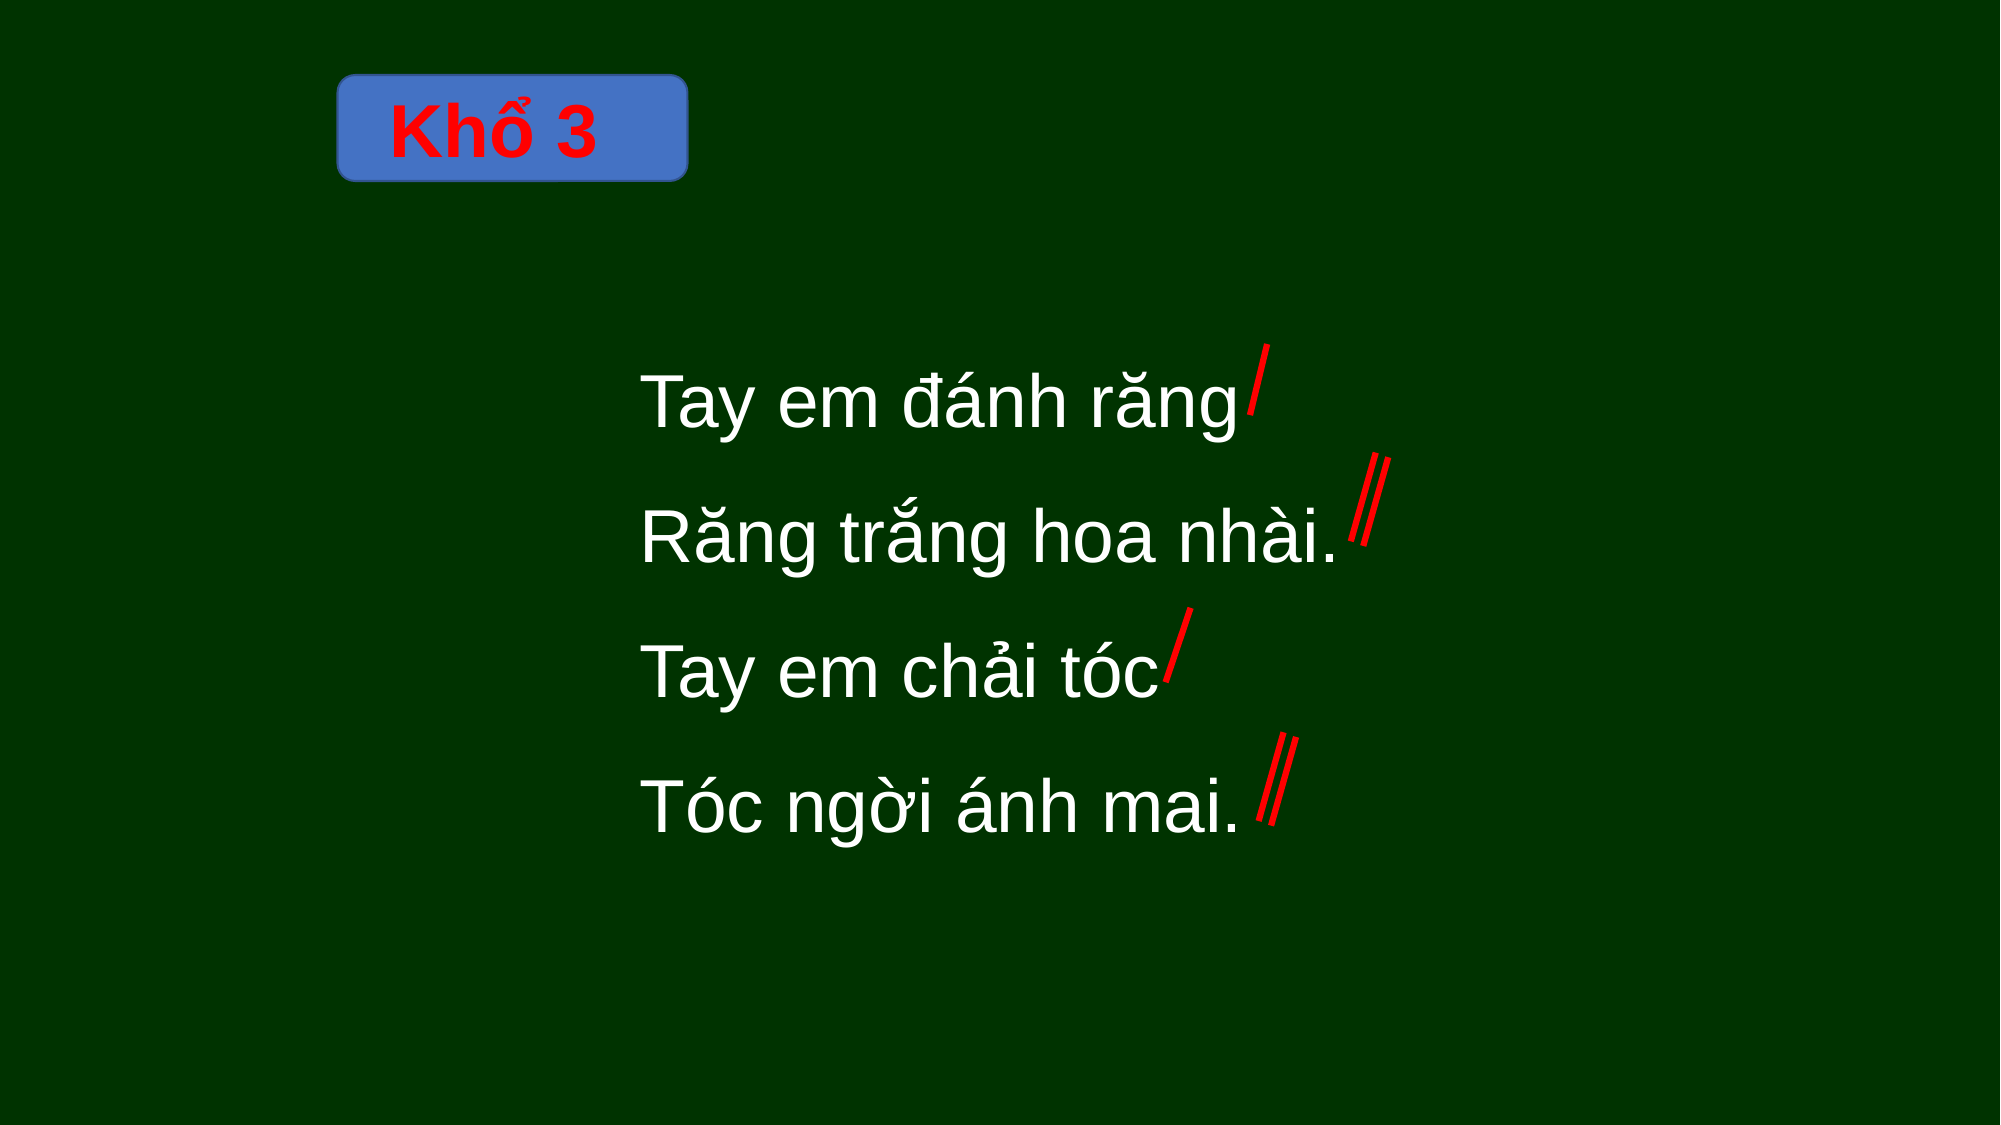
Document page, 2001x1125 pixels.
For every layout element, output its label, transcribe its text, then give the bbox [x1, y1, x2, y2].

text_box [336, 73, 678, 183]
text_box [1165, 607, 1191, 683]
text_box Khổ 3 [374, 74, 688, 180]
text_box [1350, 452, 1389, 546]
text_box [1249, 343, 1268, 416]
text_box Tay em đánh răng Răng trắng hoa nhài. Tay em chải tóc Tóc ngời ánh mai. [624, 299, 1450, 855]
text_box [1258, 732, 1297, 826]
